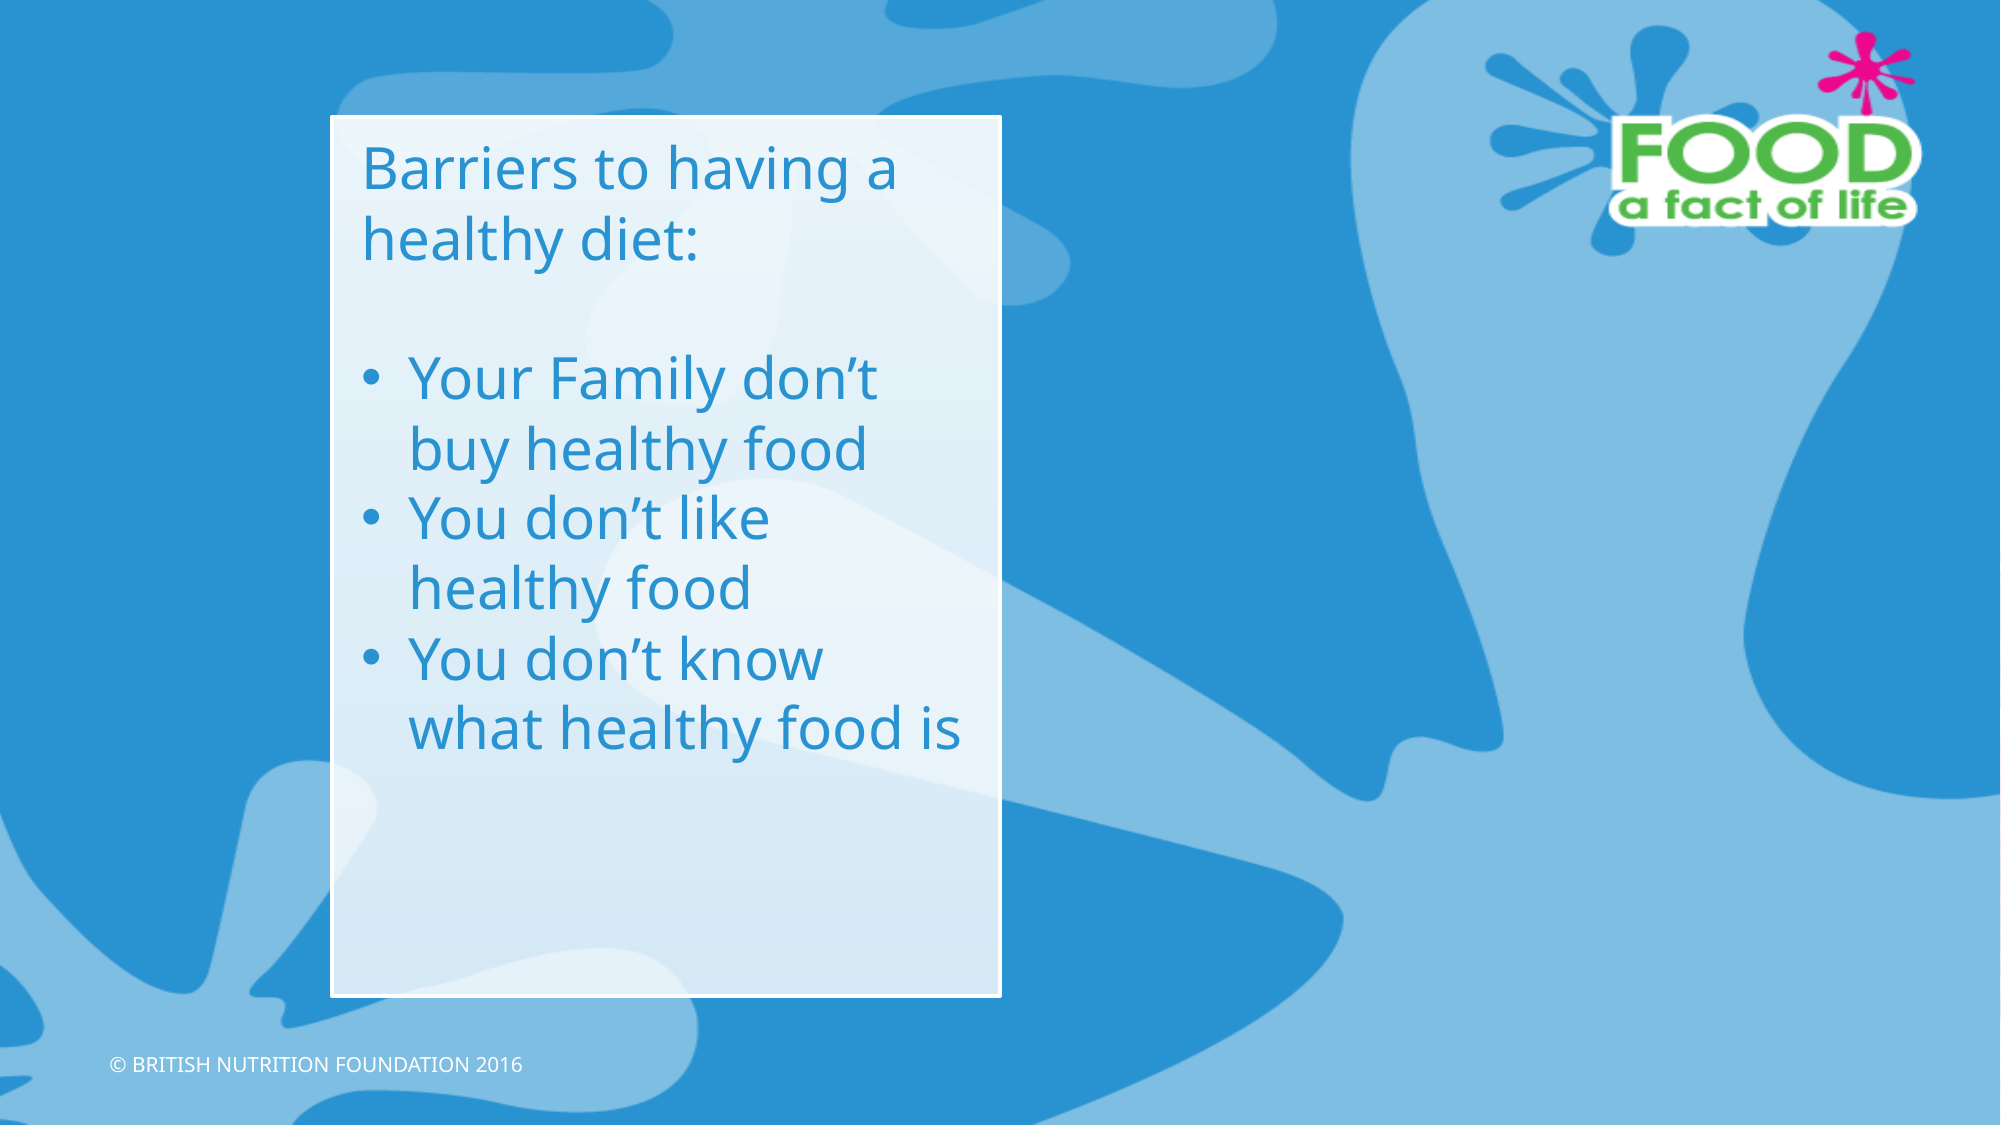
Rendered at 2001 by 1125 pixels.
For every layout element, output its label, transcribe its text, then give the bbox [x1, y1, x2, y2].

picture [0, 0, 2001, 1125]
list Barriers to having a healthy diet: Your Family don’t buy healthy food You don’t like healthy food You don’t know what healthy food is [330, 115, 1002, 998]
